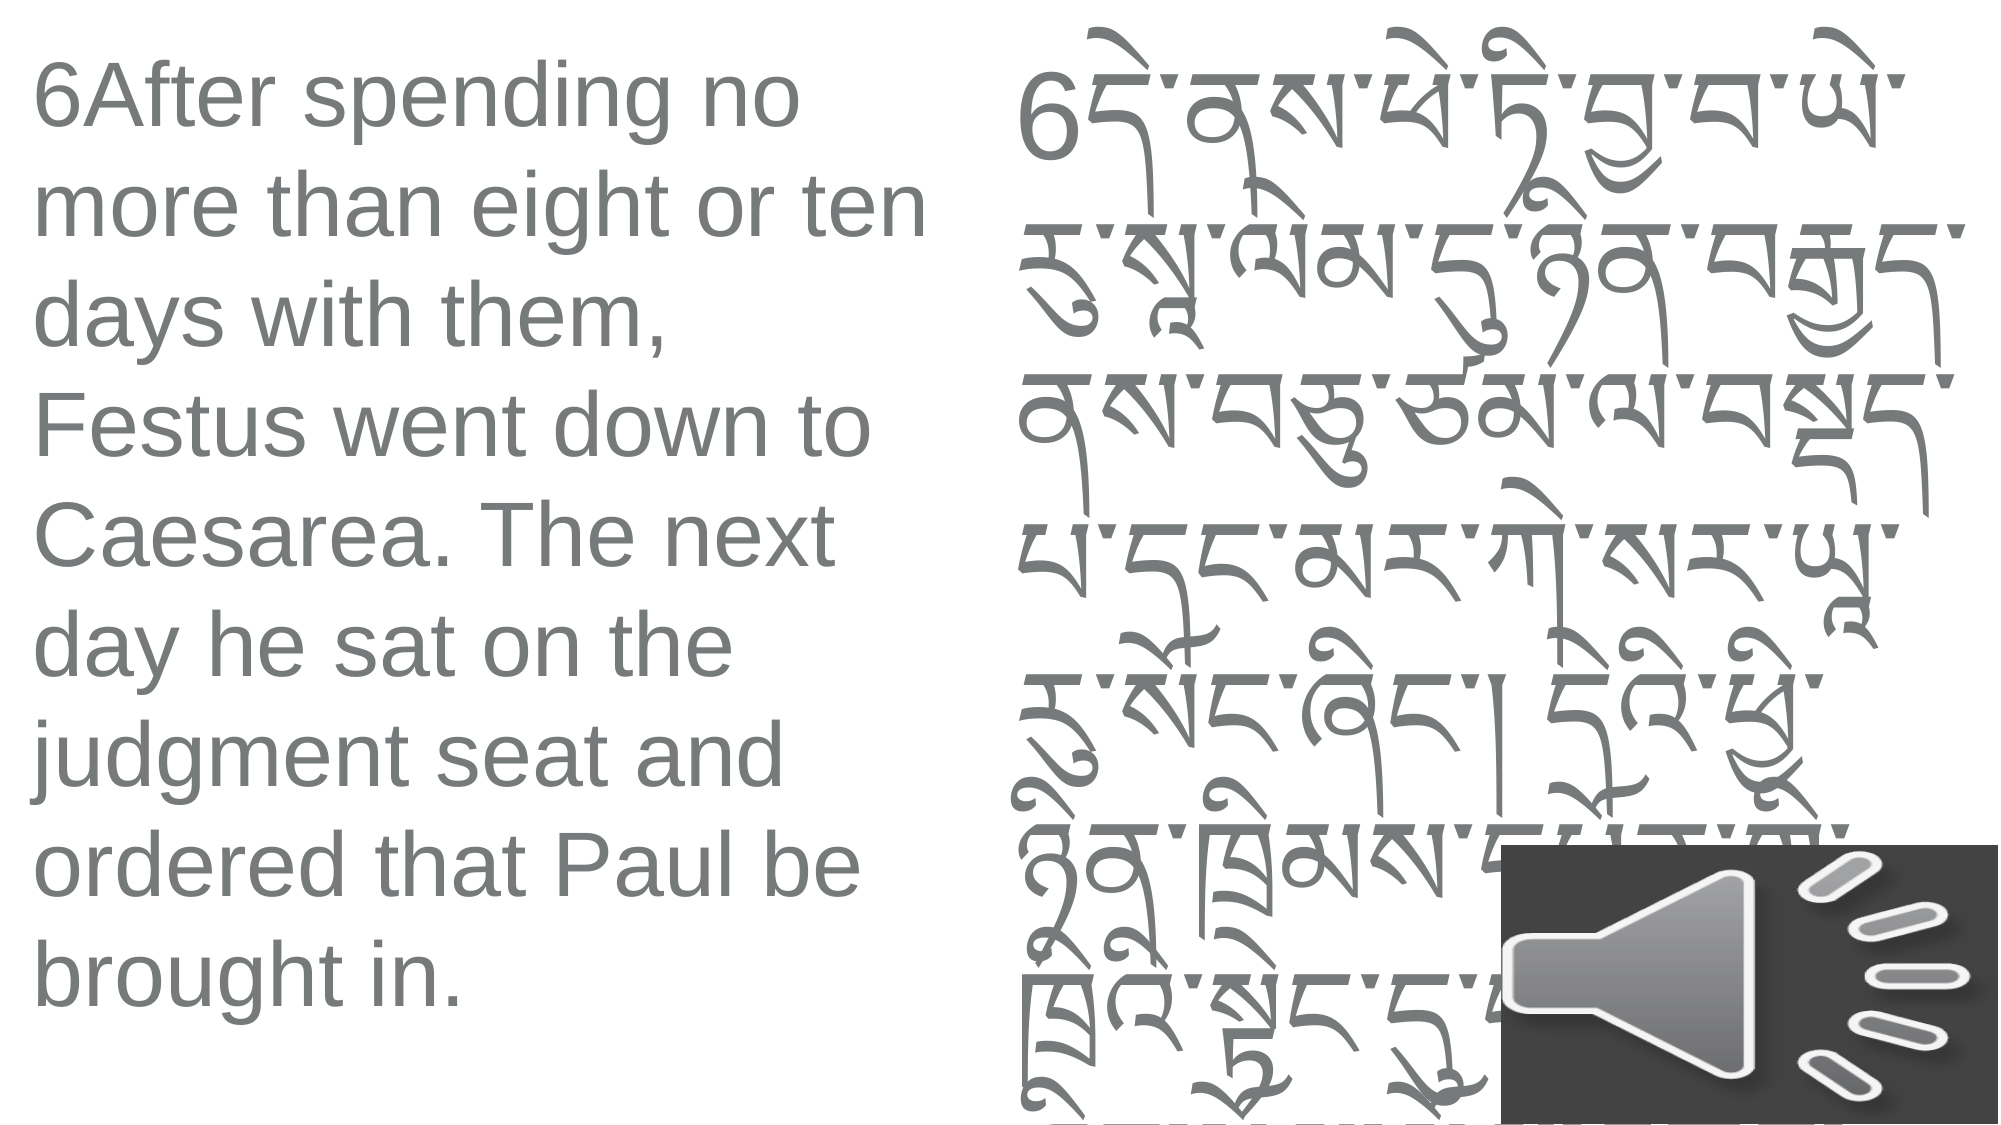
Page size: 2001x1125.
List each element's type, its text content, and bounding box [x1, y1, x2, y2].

picture [1500, 843, 2000, 1125]
text_box 6དེ་ནས་ཕེ་ཏི་བྱ་བ་ཡེ་རུ་སཱ་ལེམ་དུ་ཉིན་བརྒྱད་ནས་བཅུ་ཙམ་ལ་བསྡད་པ་དང་མར་ཀེ་སར་ཡཱ་རུ་སོང༌ཞིང༌། དེའི་ཕྱི་ཉིན་ཁྲིམས་དཔོན་གྱི་ཁྲིའི་སྟེང་དུ་བཞུགས་ཤིང་ཕོལ་ལོལ་འཁྲིད་ཡོང་དགོས་པའི་བཀའ་གནང༌ངོ་།། [999, 27, 2000, 1104]
text_box 6After spending no more than eight or ten days with them, Festus went down to Caesarea. The next day he sat on the judgment seat and ordered that Paul be brought in. [18, 27, 973, 1104]
